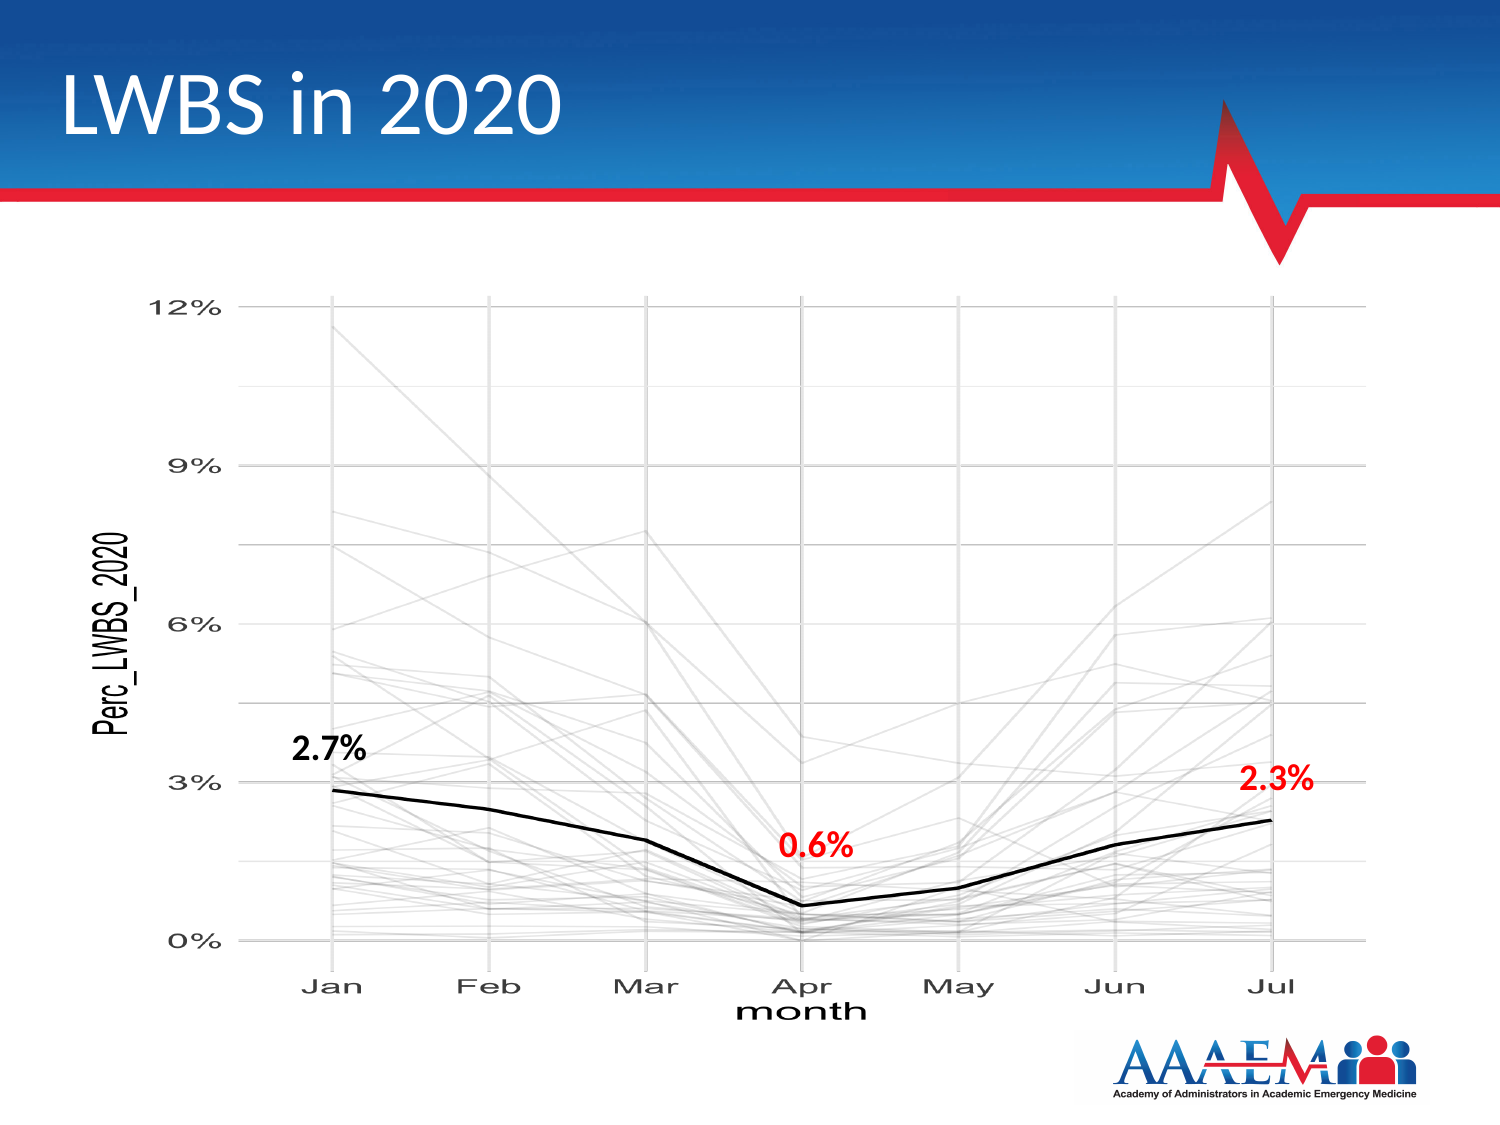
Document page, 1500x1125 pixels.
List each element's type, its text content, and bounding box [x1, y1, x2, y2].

title LWBS in 2020 [45, 4, 1395, 192]
picture [0, 0, 1500, 1105]
